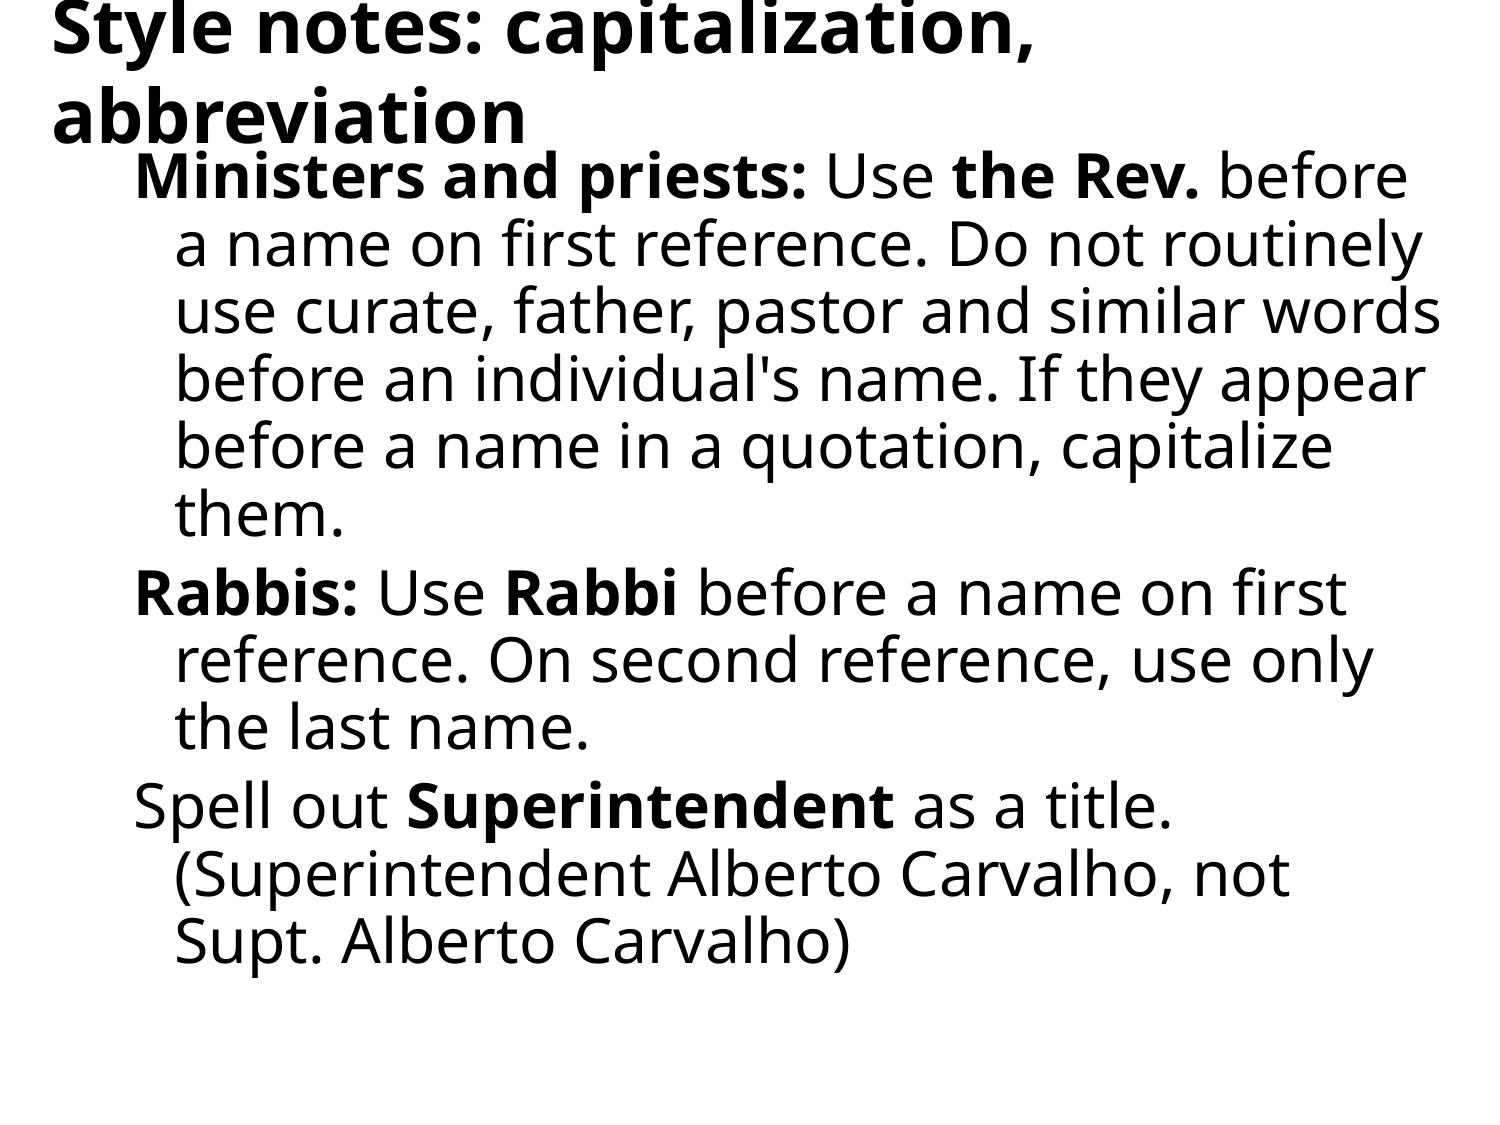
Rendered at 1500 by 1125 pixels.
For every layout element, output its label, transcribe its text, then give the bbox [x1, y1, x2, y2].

list Ministers and priests: Use the Rev. before a name on first reference. Do not routinely use curate, father, pastor and similar words before an individual's name. If they appear before a name in a quotation, capitalize them. Rabbis: Use Rabbi before a name on first reference. On second reference, use only the last name. Spell out Superintendent as a title. (Superintendent Alberto Carvalho, not Supt. Alberto Carvalho) [54, 137, 1468, 1113]
title Style notes: capitalization, abbreviation [36, 0, 1485, 138]
